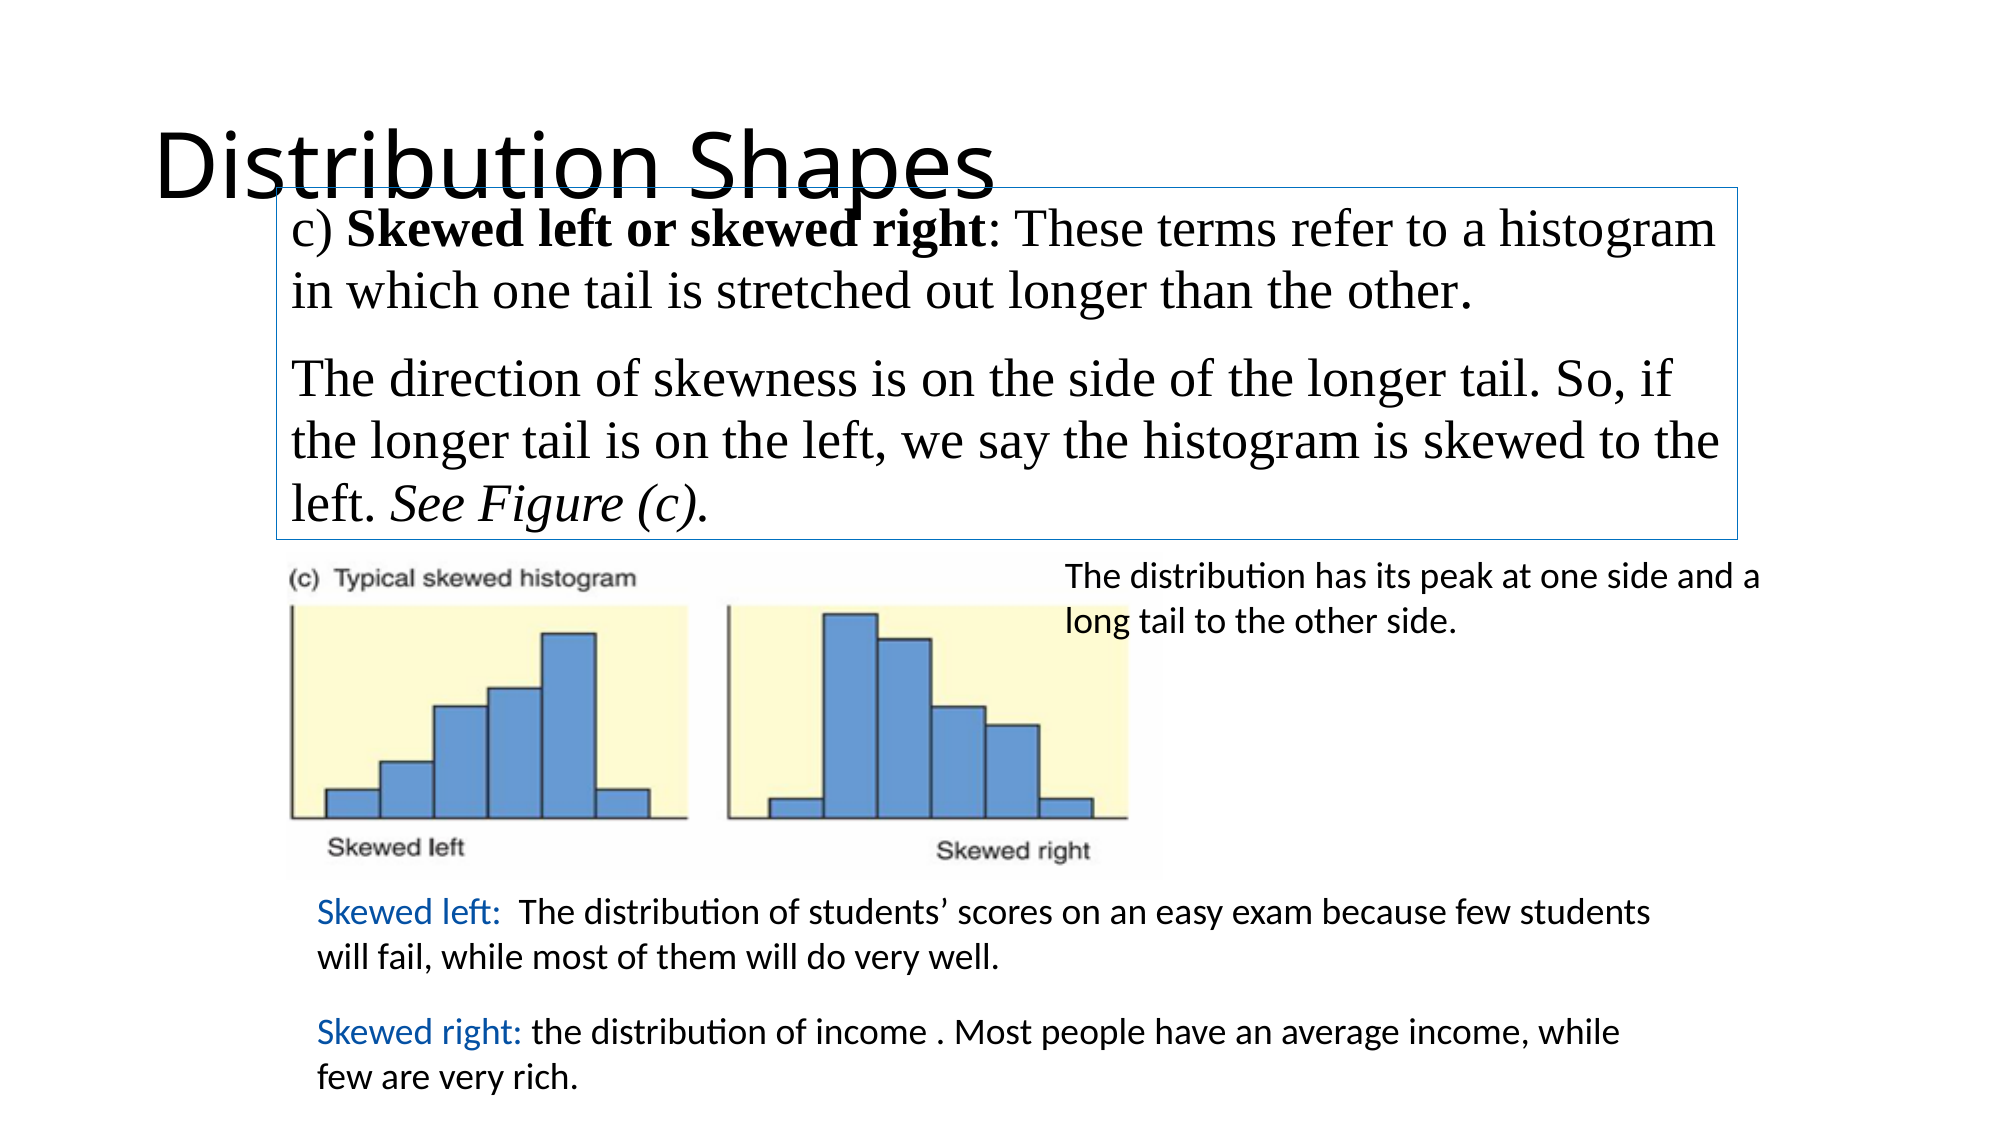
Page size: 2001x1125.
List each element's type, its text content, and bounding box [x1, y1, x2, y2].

title Distribution Shapes [137, 59, 1863, 278]
text_box c) Skewed left or skewed right: These terms refer to a histogram in which one tail is stretched out longer than the other. The direction of skewness is on the side of the longer tail. So, if the longer tail is on the left, we say the histogram is skewed to the left. See Figure (c). [276, 187, 1738, 540]
text_box The distribution has its peak at one side and a long tail to the other side. [1049, 543, 1800, 649]
text_box Skewed left: The distribution of students’ scores on an easy exam because few students will fail, while most of them will do very well. Skewed right: the distribution of income . Most people have an average income, while few are very rich. [302, 879, 1679, 1105]
picture [276, 546, 1164, 880]
